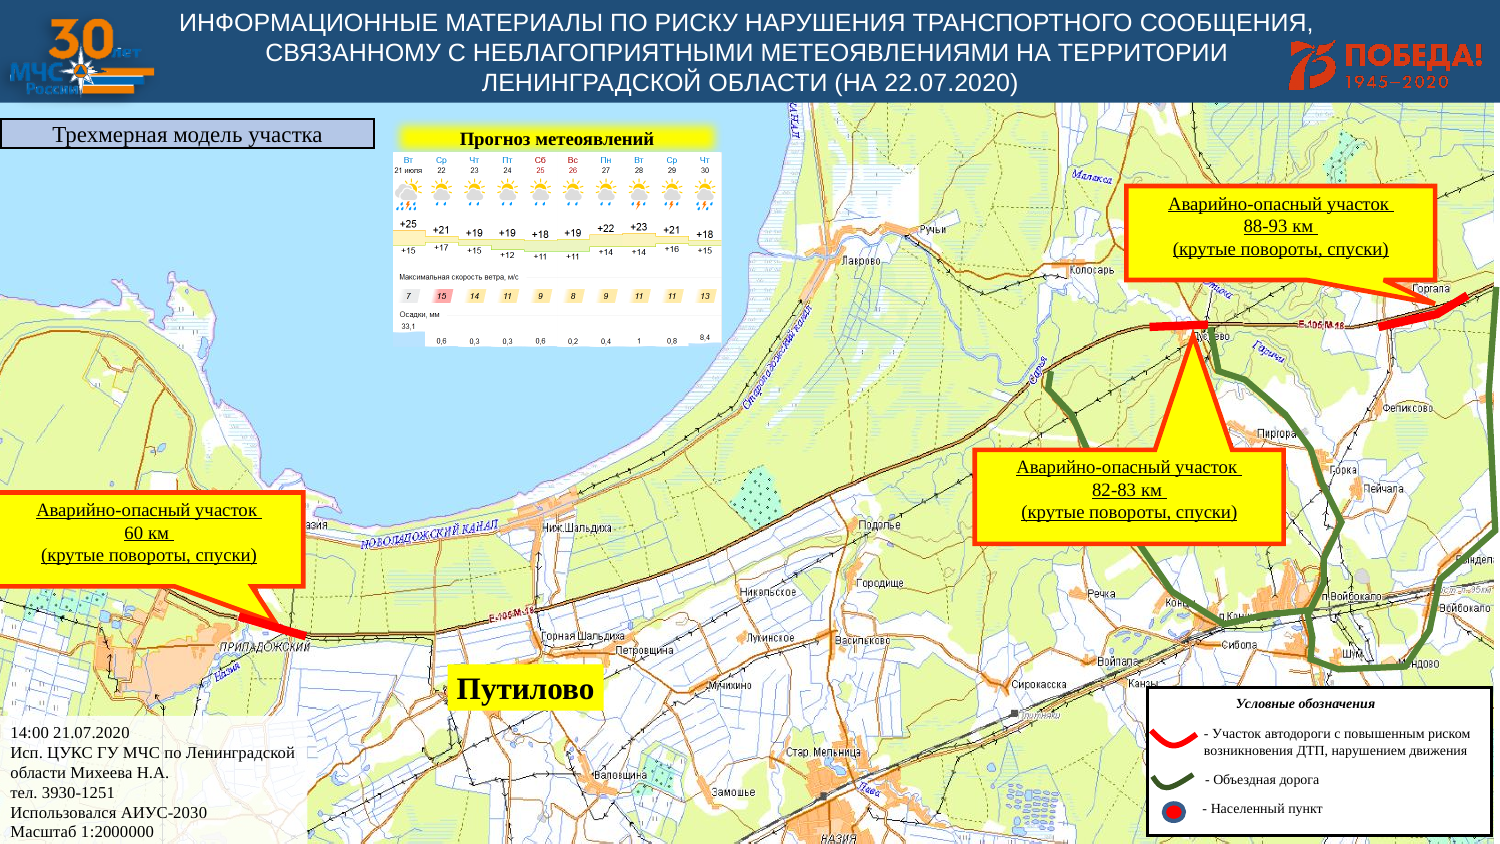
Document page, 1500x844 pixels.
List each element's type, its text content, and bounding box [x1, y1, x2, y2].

text_box ИНФОРМАЦИОННЫЕ МАТЕРИАЛЫ ПО РИСКУ НАРУШЕНИЯ ТРАНСПОРТНОГО СООБЩЕНИЯ, СВЯЗАННОМУ С НЕБЛАГОПРИЯТНЫМИ МЕТЕОЯВЛЕНИЯМИ НА ТЕРРИТОРИИ ЛЕНИНГРАДСКОЙ ОБЛАСТИ (НА 22.07.2020) [0, 0, 1500, 77]
text_box [1494, 286, 1498, 333]
picture [0, 18, 1500, 844]
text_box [1147, 686, 1500, 836]
